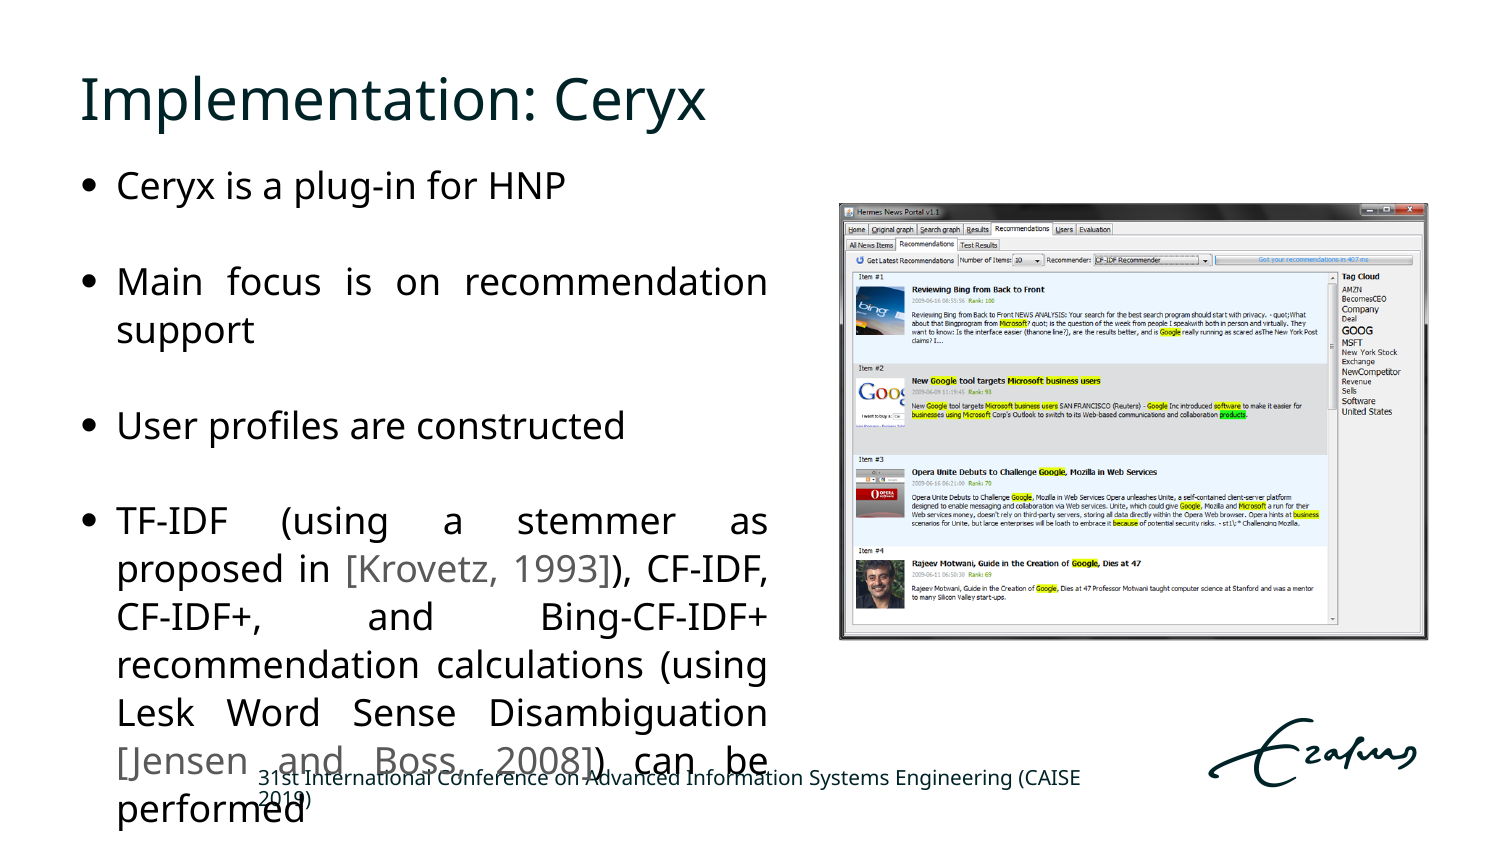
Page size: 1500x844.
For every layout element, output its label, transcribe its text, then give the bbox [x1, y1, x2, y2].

list Ceryx is a plug-in for HNP Main focus is on recommendation support User profiles are constructed TF-IDF (using a stemmer as proposed in [Krovetz, 1993]), CF-IDF, CF-IDF+, and Bing-CF-IDF+ recommendation calculations (using Lesk Word Sense Disambiguation [Jensen and Boss, 2008]) can be performed [80, 159, 770, 709]
footer 31st International Conference on Advanced Information Systems Engineering (CAISE 2019) [258, 764, 1096, 795]
title Implementation: Ceryx [80, 64, 1422, 160]
picture [1198, 705, 1434, 800]
picture [838, 202, 1429, 641]
